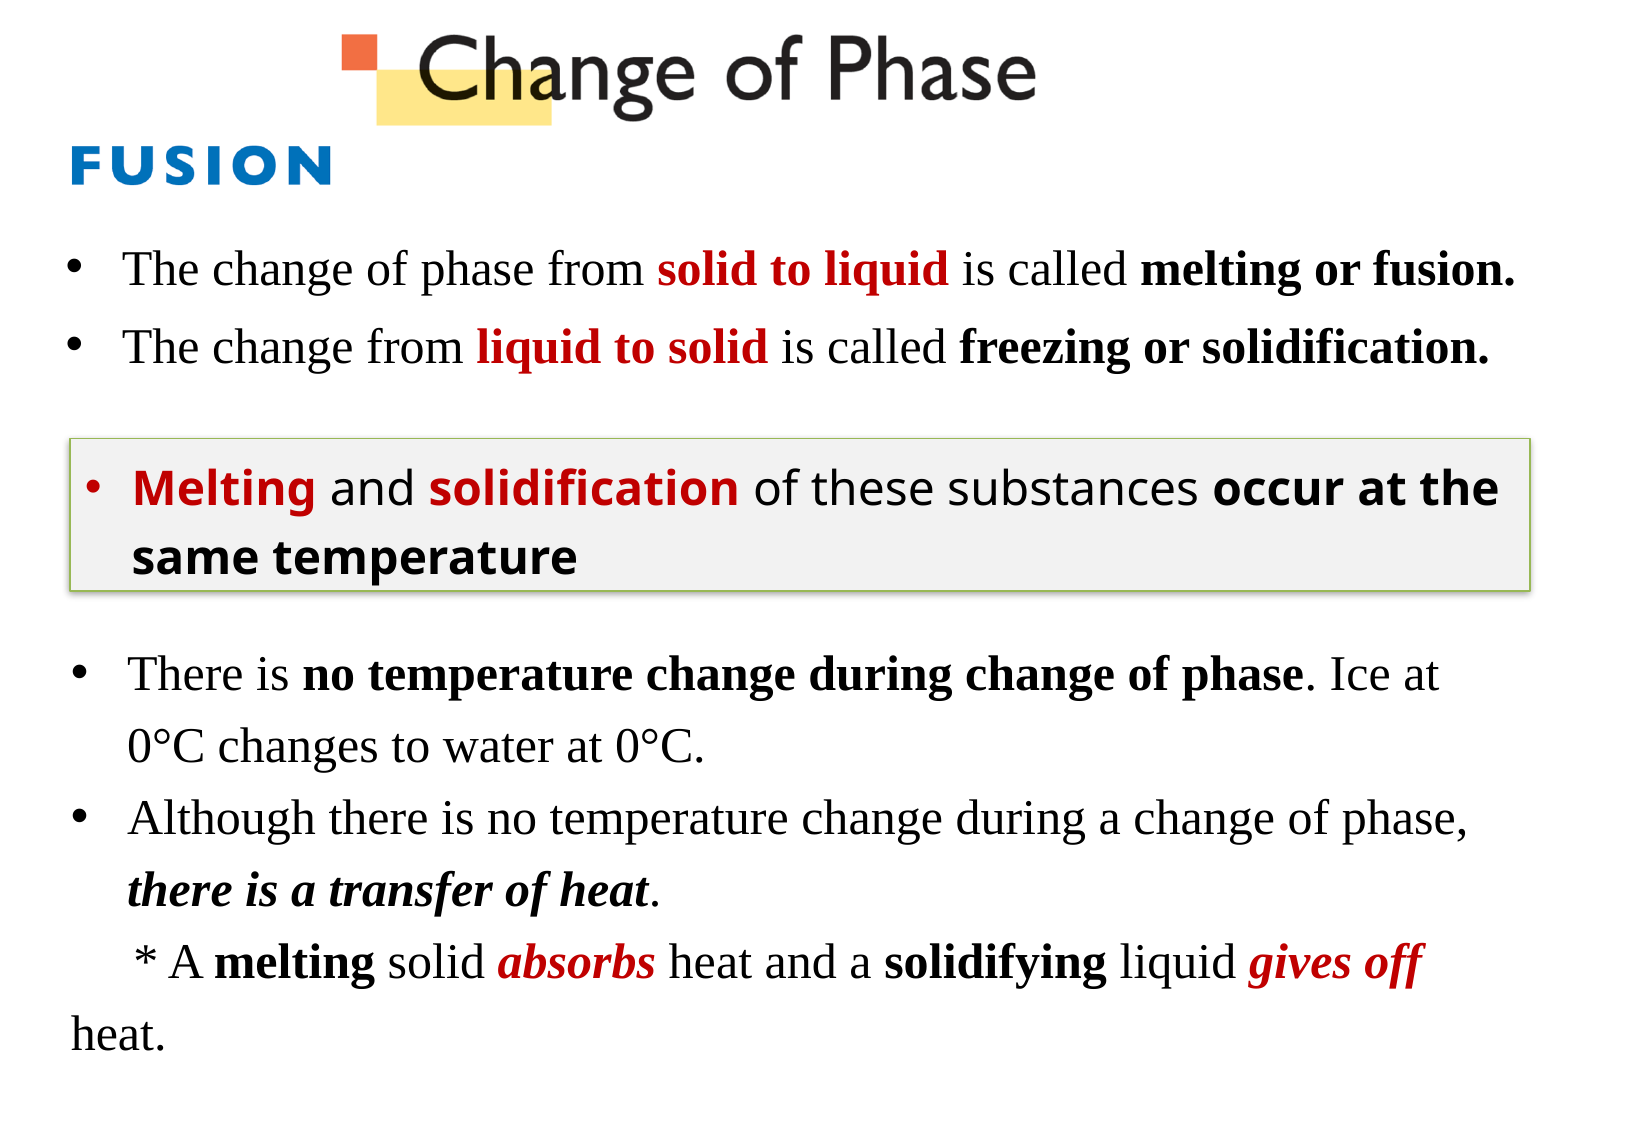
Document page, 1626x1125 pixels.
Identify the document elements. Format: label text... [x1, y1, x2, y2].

text_box There is no temperature change during change of phase. Ice at 0°C changes to water at 0°C. Although there is no temperature change during a change of phase, there is a transfer of heat. * A melting solid absorbs heat and a solidifying liquid gives off heat. [56, 621, 1545, 1069]
text_box Melting and solidification of these substances occur at the same temperature [69, 438, 1531, 592]
picture [68, 136, 341, 200]
picture [339, 23, 1040, 126]
text_box The change of phase from solid to liquid is called melting or fusion. The change from liquid to solid is called freezing or solidification. [50, 209, 1575, 381]
